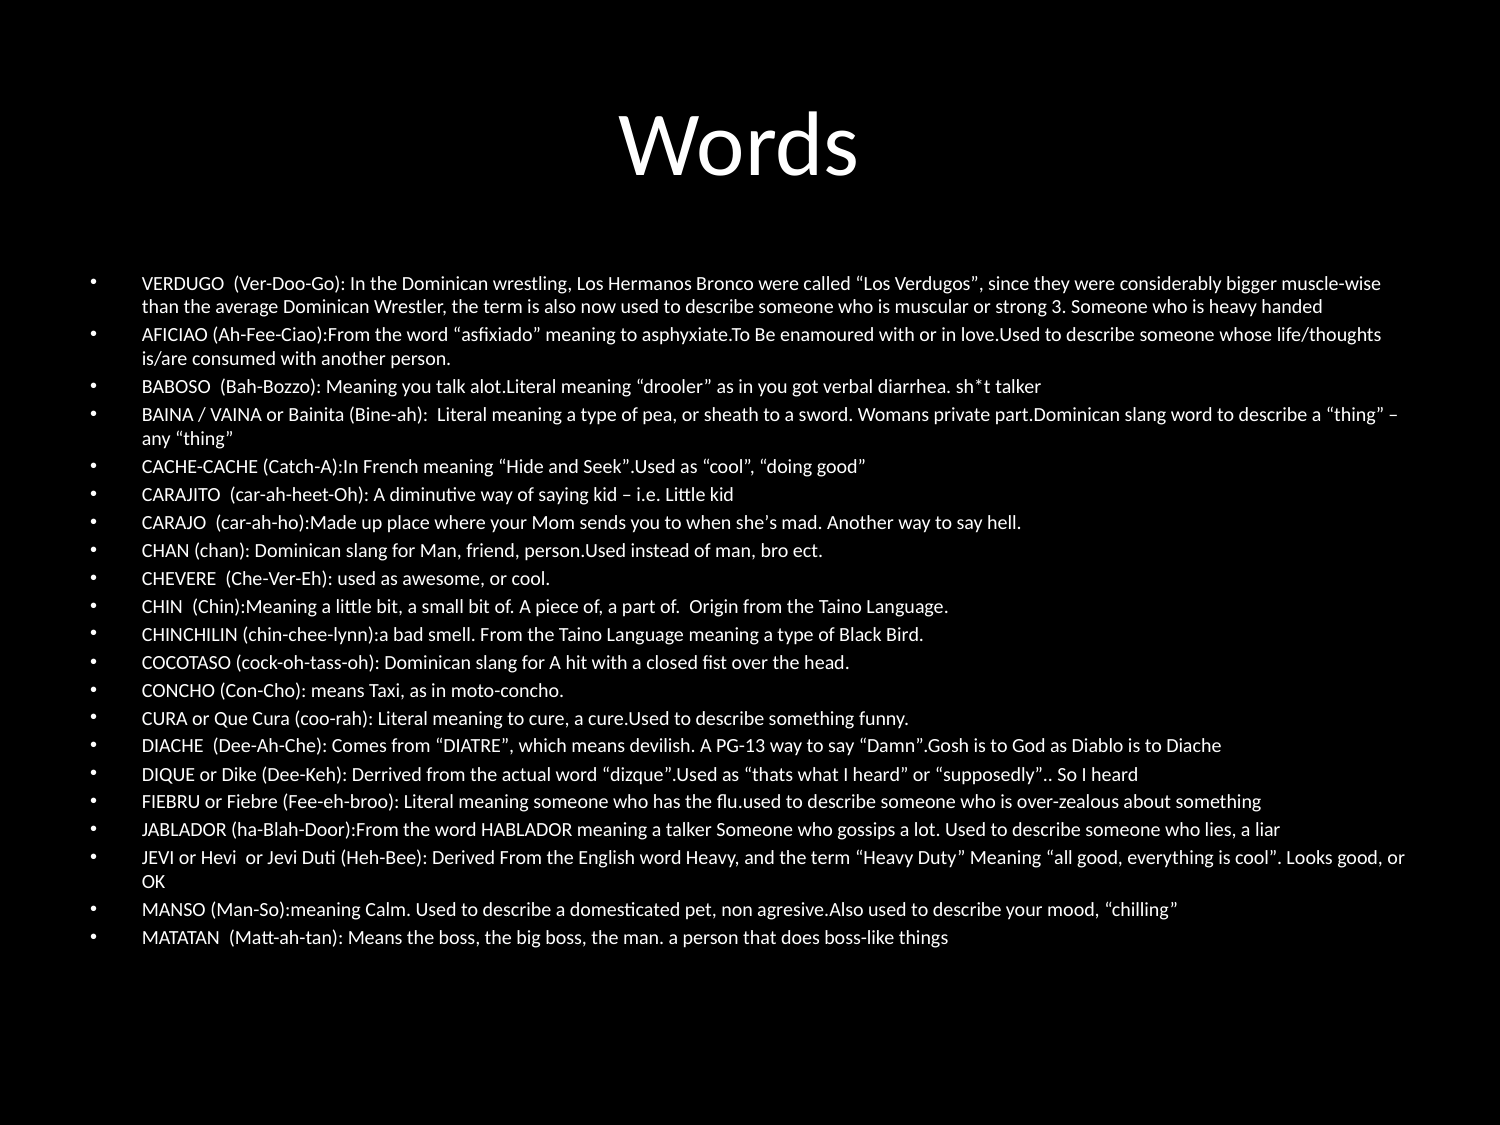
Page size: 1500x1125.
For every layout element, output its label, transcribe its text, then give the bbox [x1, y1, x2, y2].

list VERDUGO (Ver-Doo-Go): In the Dominican wrestling, Los Hermanos Bronco were called “Los Verdugos”, since they were considerably bigger muscle-wise than the average Dominican Wrestler, the term is also now used to describe someone who is muscular or strong 3. Someone who is heavy handed AFICIAO (Ah-Fee-Ciao):From the word “asfixiado” meaning to asphyxiate.To Be enamoured with or in love.Used to describe someone whose life/thoughts is/are consumed with another person. BABOSO (Bah-Bozzo): Meaning you talk alot.Literal meaning “drooler” as in you got verbal diarrhea. sh*t talker BAINA / VAINA or Bainita (Bine-ah): Literal meaning a type of pea, or sheath to a sword. Womans private part.Dominican slang word to describe a “thing” – any “thing” CACHE-CACHE (Catch-A):In French meaning “Hide and Seek”.Used as “cool”, “doing good” CARAJITO (car-ah-heet-Oh): A diminutive way of saying kid – i.e. Little kid CARAJO (car-ah-ho):Made up place where your Mom sends you to when she’s mad. Another way to say hell. CHAN (chan): Dominican slang for Man, friend, person.Used instead of man, bro ect. CHEVERE (Che-Ver-Eh): used as awesome, or cool. CHIN (Chin):Meaning a little bit, a small bit of. A piece of, a part of. Origin from the Taino Language. CHINCHILIN (chin-chee-lynn):a bad smell. From the Taino Language meaning a type of Black Bird. COCOTASO (cock-oh-tass-oh): Dominican slang for A hit with a closed fist over the head. CONCHO (Con-Cho): means Taxi, as in moto-concho. CURA or Que Cura (coo-rah): Literal meaning to cure, a cure.Used to describe something funny. DIACHE (Dee-Ah-Che): Comes from “DIATRE”, which means devilish. A PG-13 way to say “Damn”.Gosh is to God as Diablo is to Diache DIQUE or Dike (Dee-Keh): Derrived from the actual word “dizque”.Used as “thats what I heard” or “supposedly”.. So I heard FIEBRU or Fiebre (Fee-eh-broo): Literal meaning someone who has the flu.used to describe someone who is over-zealous about something JABLADOR (ha-Blah-Door):From the word HABLADOR meaning a talker Someone who gossips a lot. Used to describe someone who lies, a liar JEVI or Hevi or Jevi Duti (Heh-Bee): Derived From the English word Heavy, and the term “Heavy Duty” Meaning “all good, everything is cool”. Looks good, or OK MANSO (Man-So):meaning Calm. Used to describe a domesticated pet, non agresive.Also used to describe your mood, “chilling” MATATAN (Matt-ah-tan): Means the boss, the big boss, the man. a person that does boss-like things [75, 262, 1425, 1005]
title Words [75, 45, 1425, 233]
